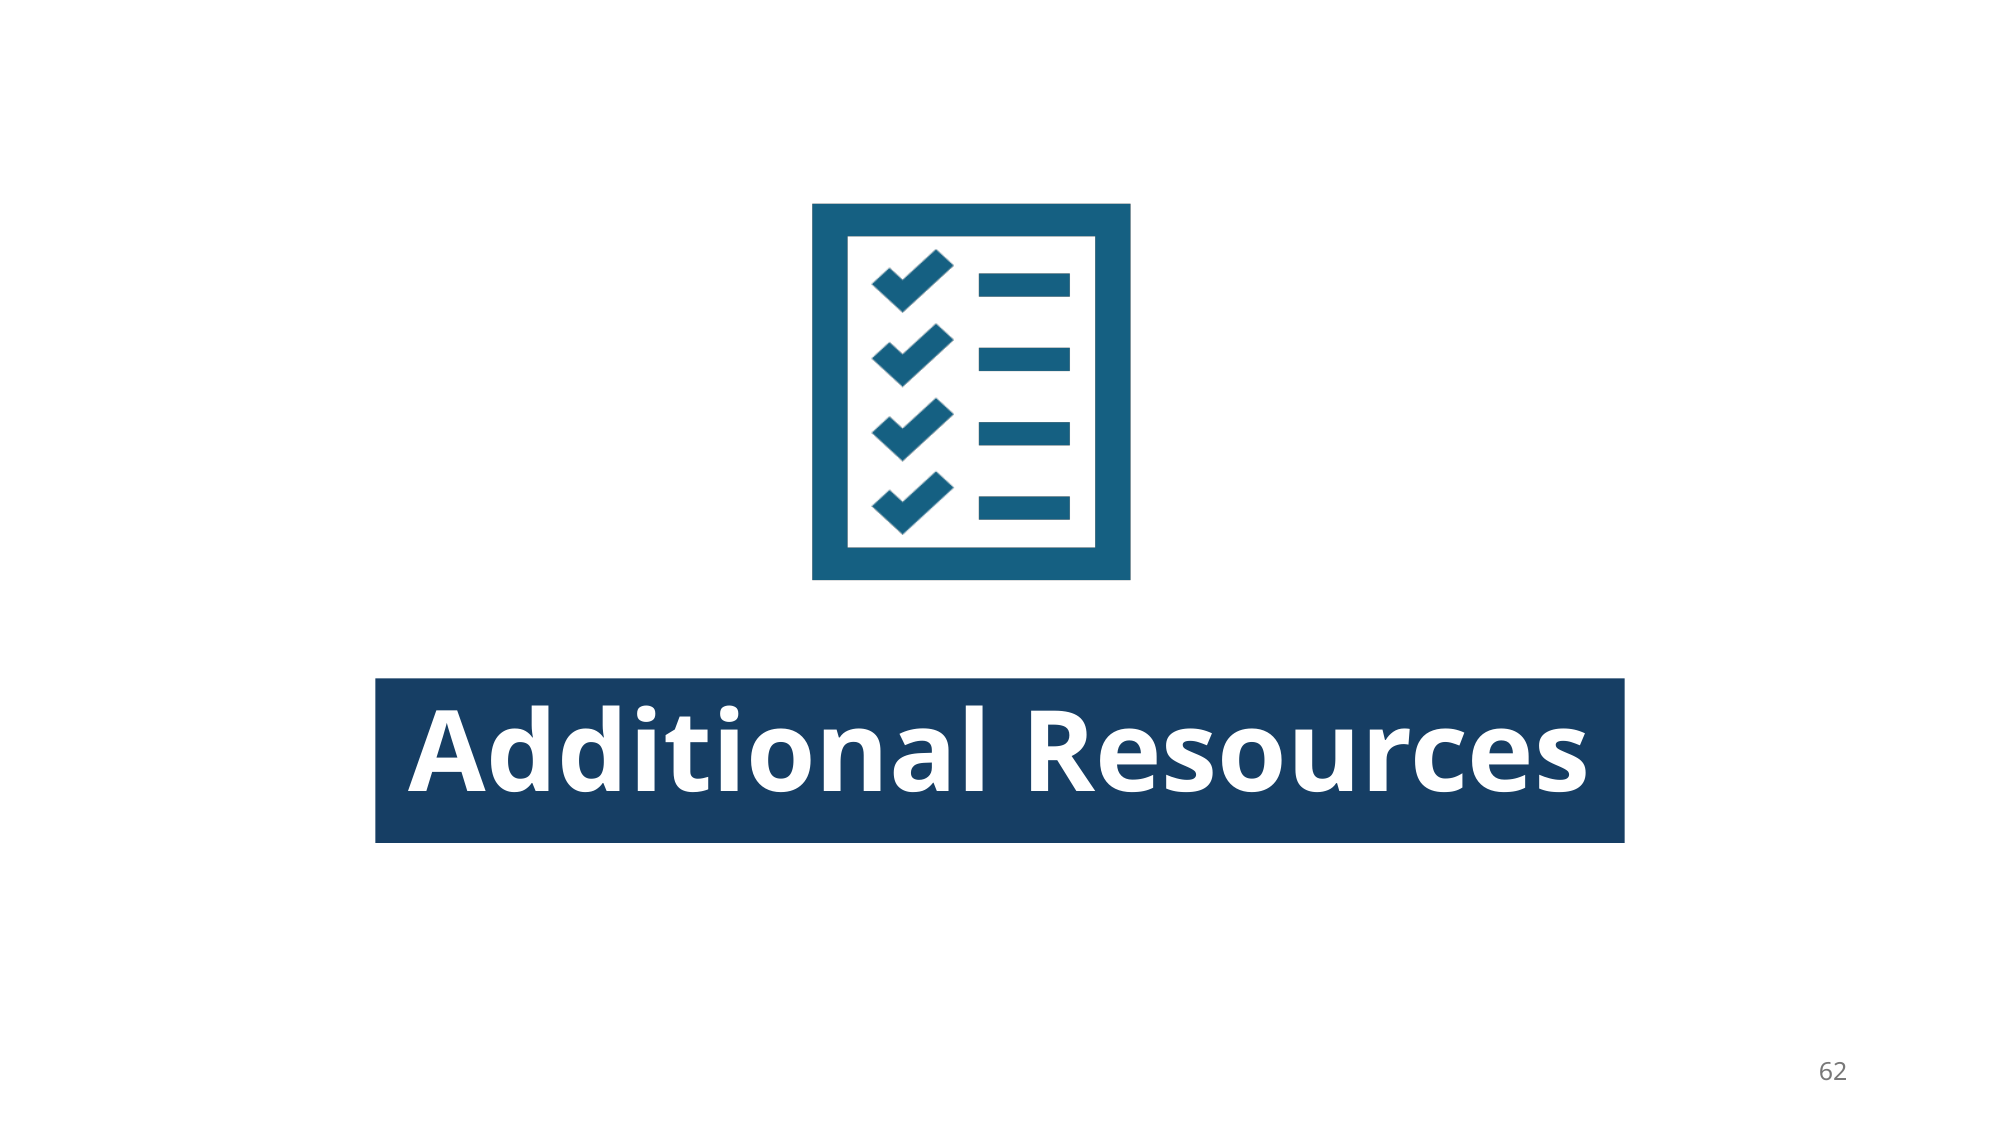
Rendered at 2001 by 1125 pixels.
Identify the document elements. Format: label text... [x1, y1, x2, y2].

slide_number 62 [1412, 1042, 1863, 1103]
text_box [374, 677, 1626, 844]
text_box [729, 169, 1214, 615]
